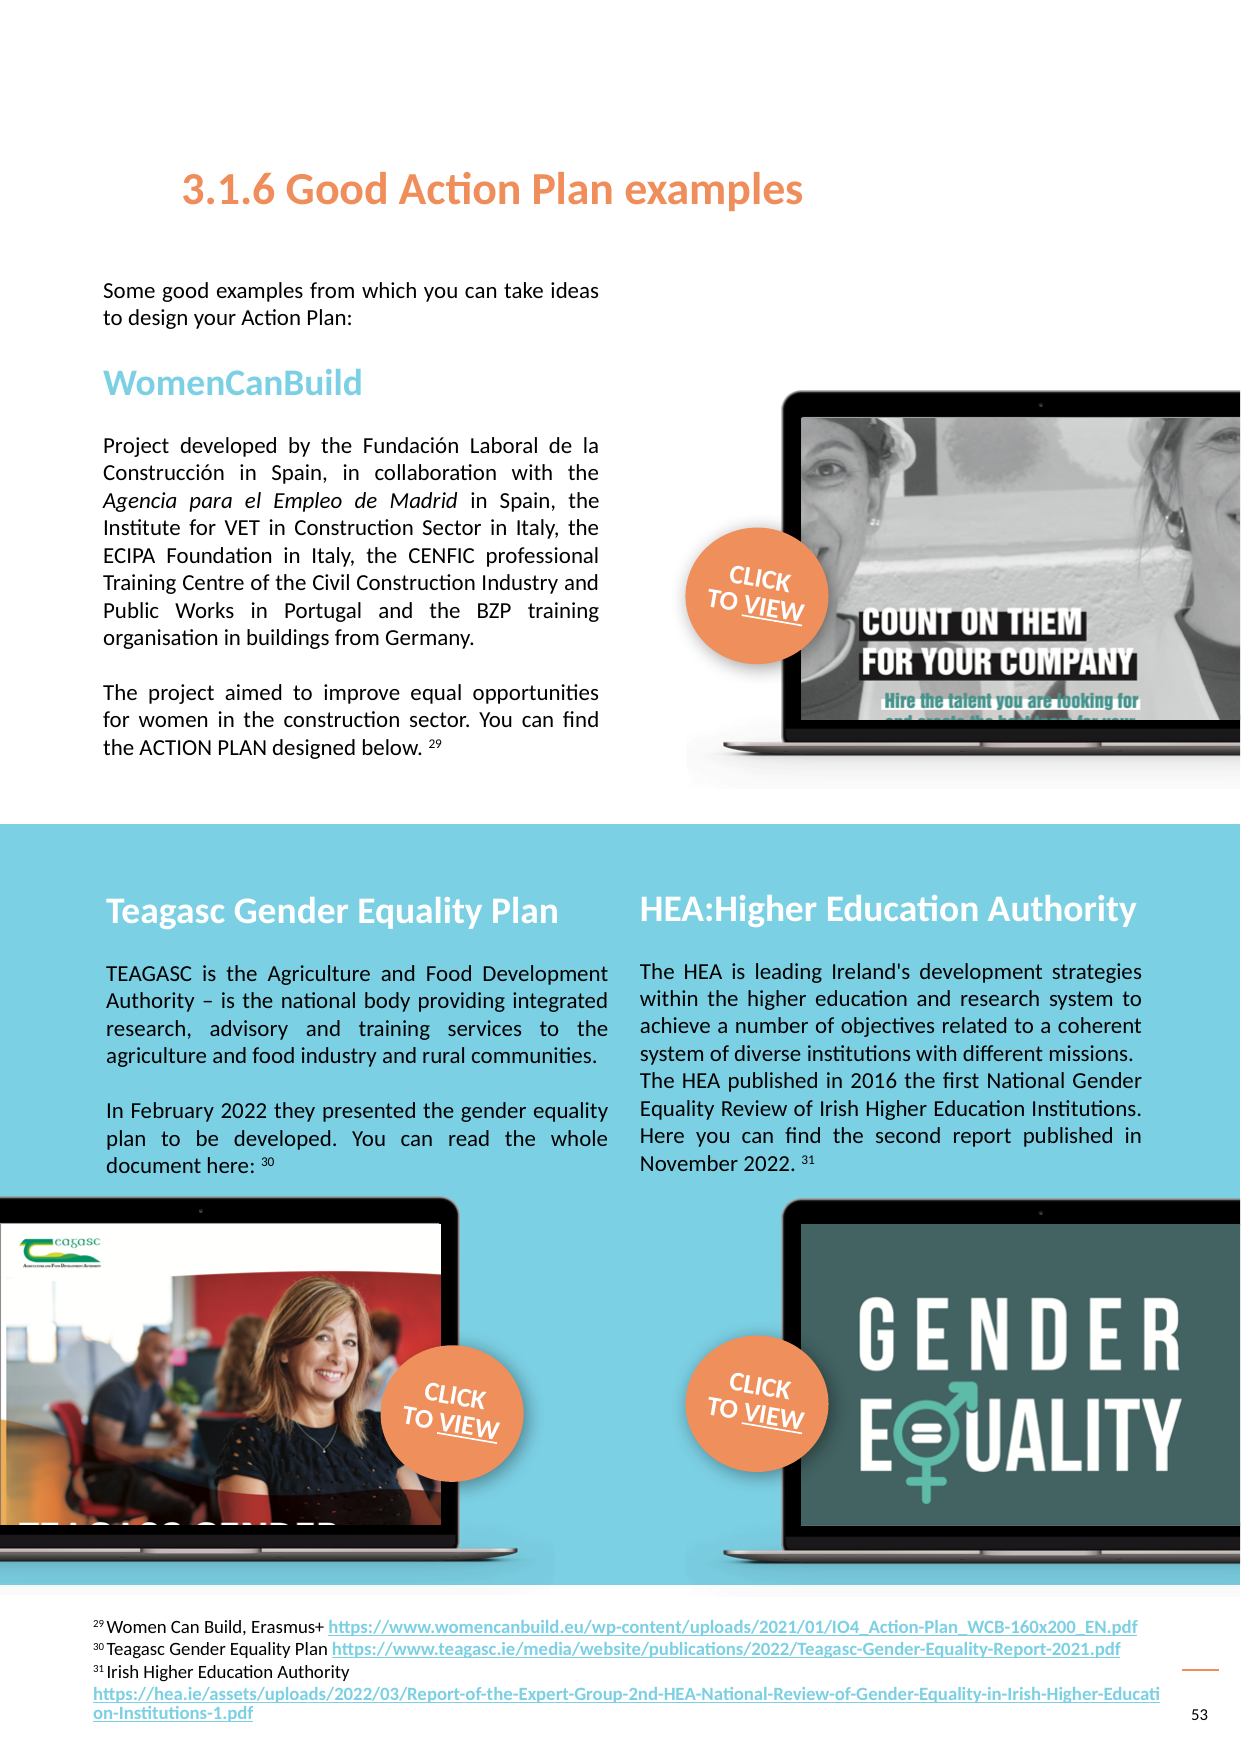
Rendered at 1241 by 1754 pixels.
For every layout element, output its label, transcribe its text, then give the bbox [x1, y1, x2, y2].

text_box 29 Women Can Build, Erasmus+ https://www.womencanbuild.eu/wp-content/uploads/2021/01/IO4_Action-Plan_WCB-160x200_EN.pdf 30 Teagasc Gender Equality Plan https://www.teagasc.ie/media/website/publications/2022/Teagasc-Gender-Equality-Report-2021.pdf 31 Irish Higher Education Authority https://hea.ie/assets/uploads/2022/03/Report-of-the-Expert-Group-2nd-HEA-National-Review-of-Gender-Equality-in-Irish-Higher-Education-Institutions-1.pdf [78, 1607, 1184, 1754]
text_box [685, 527, 829, 665]
text_box HEA:Higher Education Authority The HEA is leading Ireland's development strategies within the higher education and research system to achieve a number of objectives related to a coherent system of diverse institutions with different missions. The HEA published in 2016 the first National Gender Equality Review of Irish Higher Education Institutions. Here you can find the second report published in November 2022. 31 [625, 876, 1158, 1416]
slide_number 53 [1184, 1692, 1229, 1736]
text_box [685, 1335, 829, 1473]
text_box Teagasc Gender Equality Plan TEAGASC is the Agriculture and Food Development Authority – is the national body providing integrated research, advisory and training services to the agriculture and food industry and rural communities. In February 2022 they presented the gender equality plan to be developed. You can read the whole document here: 30 [91, 878, 624, 1418]
list Some good examples from which you can take ideas to design your Action Plan: WomenCanBuild Project developed by the Fundación Laboral de la Construcción in Spain, in collaboration with the Agencia para el Empleo de Madrid in Spain, the Institute for VET in Construction Sector in Italy, the ECIPA Foundation in Italy, the CENFIC professional Training Centre of the Civil Construction Industry and Public Works in Portugal and the BZP training organisation in buildings from Germany. The project aimed to improve equal opportunities for women in the construction sector. You can find the ACTION PLAN designed below. 29 [88, 268, 1159, 808]
picture [0, 1161, 555, 1595]
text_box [380, 1345, 524, 1482]
picture [686, 355, 1241, 790]
picture [686, 1163, 1241, 1597]
list 3.1.6 Good Action Plan examples [166, 151, 1167, 349]
